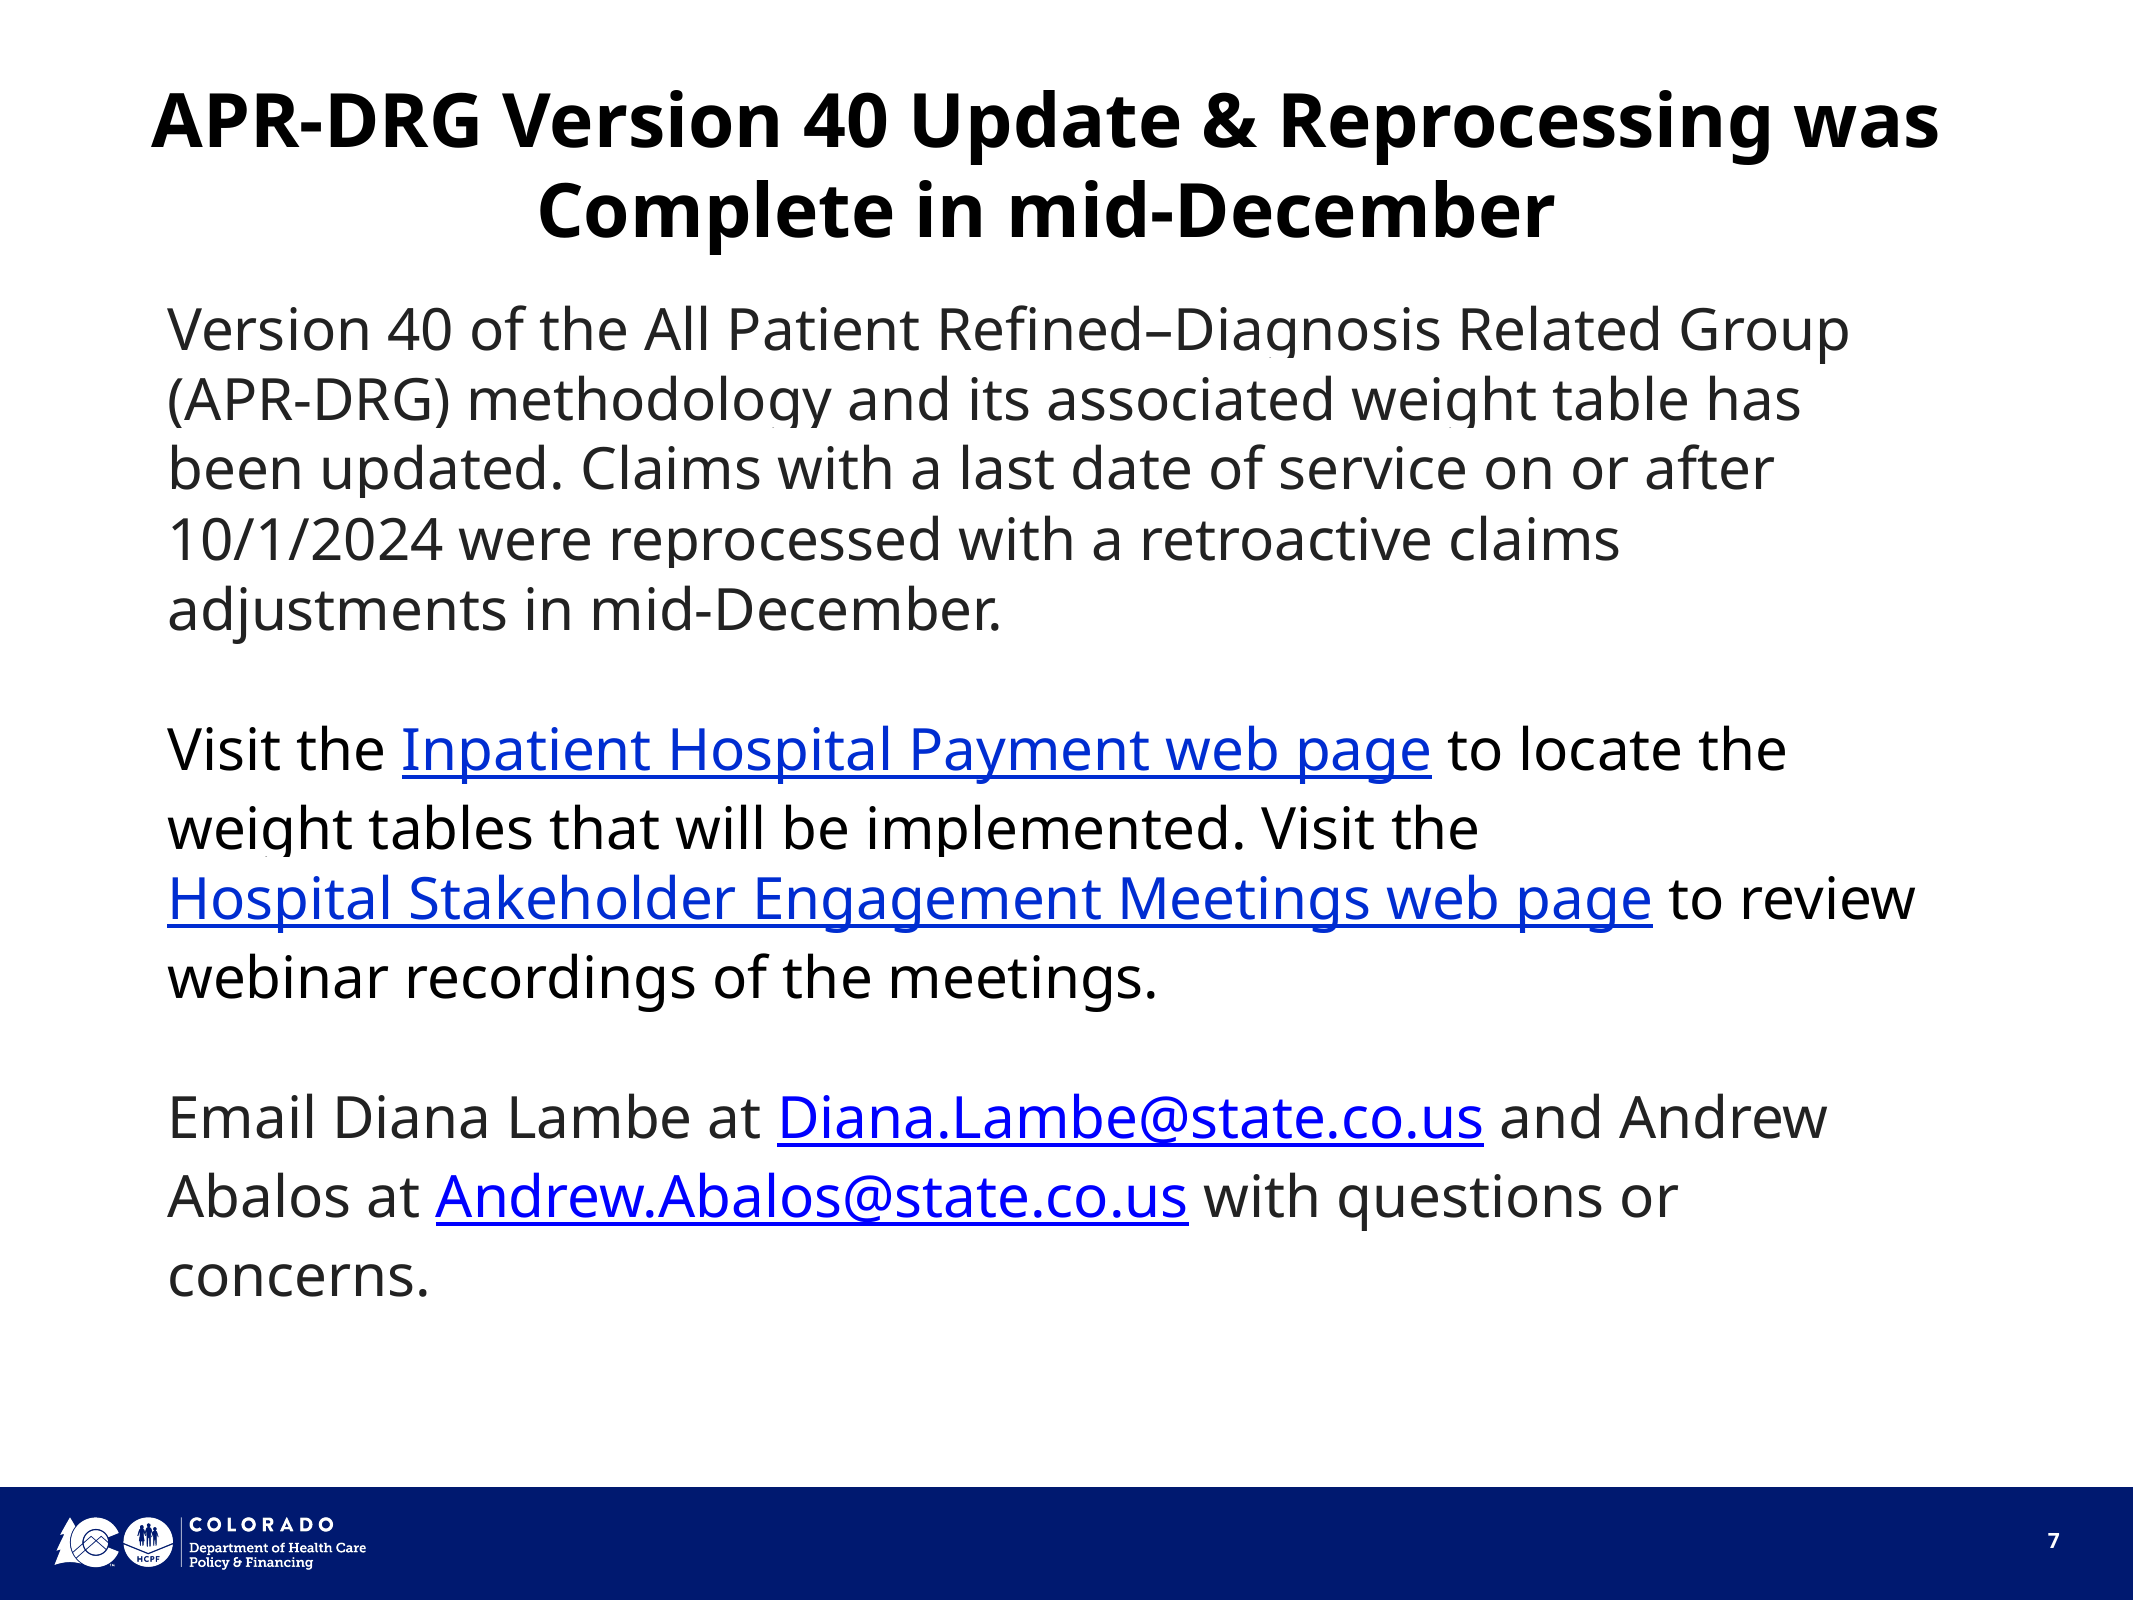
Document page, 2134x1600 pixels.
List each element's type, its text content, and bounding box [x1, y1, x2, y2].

picture [54, 1517, 366, 1570]
text_box Version 40 of the All Patient Refined–Diagnosis Related Group (APR-DRG) methodology and its associated weight table has been updated. Claims with a last date of service on or after 10/1/2024 were reprocessed with a retroactive claims adjustments in mid-December. Visit the Inpatient Hospital Payment web page to locate the weight tables that will be implemented. Visit the Hospital Stakeholder Engagement Meetings web page to review webinar recordings of the meetings. Email Diana Lambe at Diana.Lambe@state.co.us and Andrew Abalos at Andrew.Abalos@state.co.us with questions or concerns. [152, 284, 1942, 1316]
title APR-DRG Version 40 Update & Reprocessing was Complete in mid-December [62, 24, 2032, 302]
slide_number 7 [1722, 1498, 2075, 1585]
